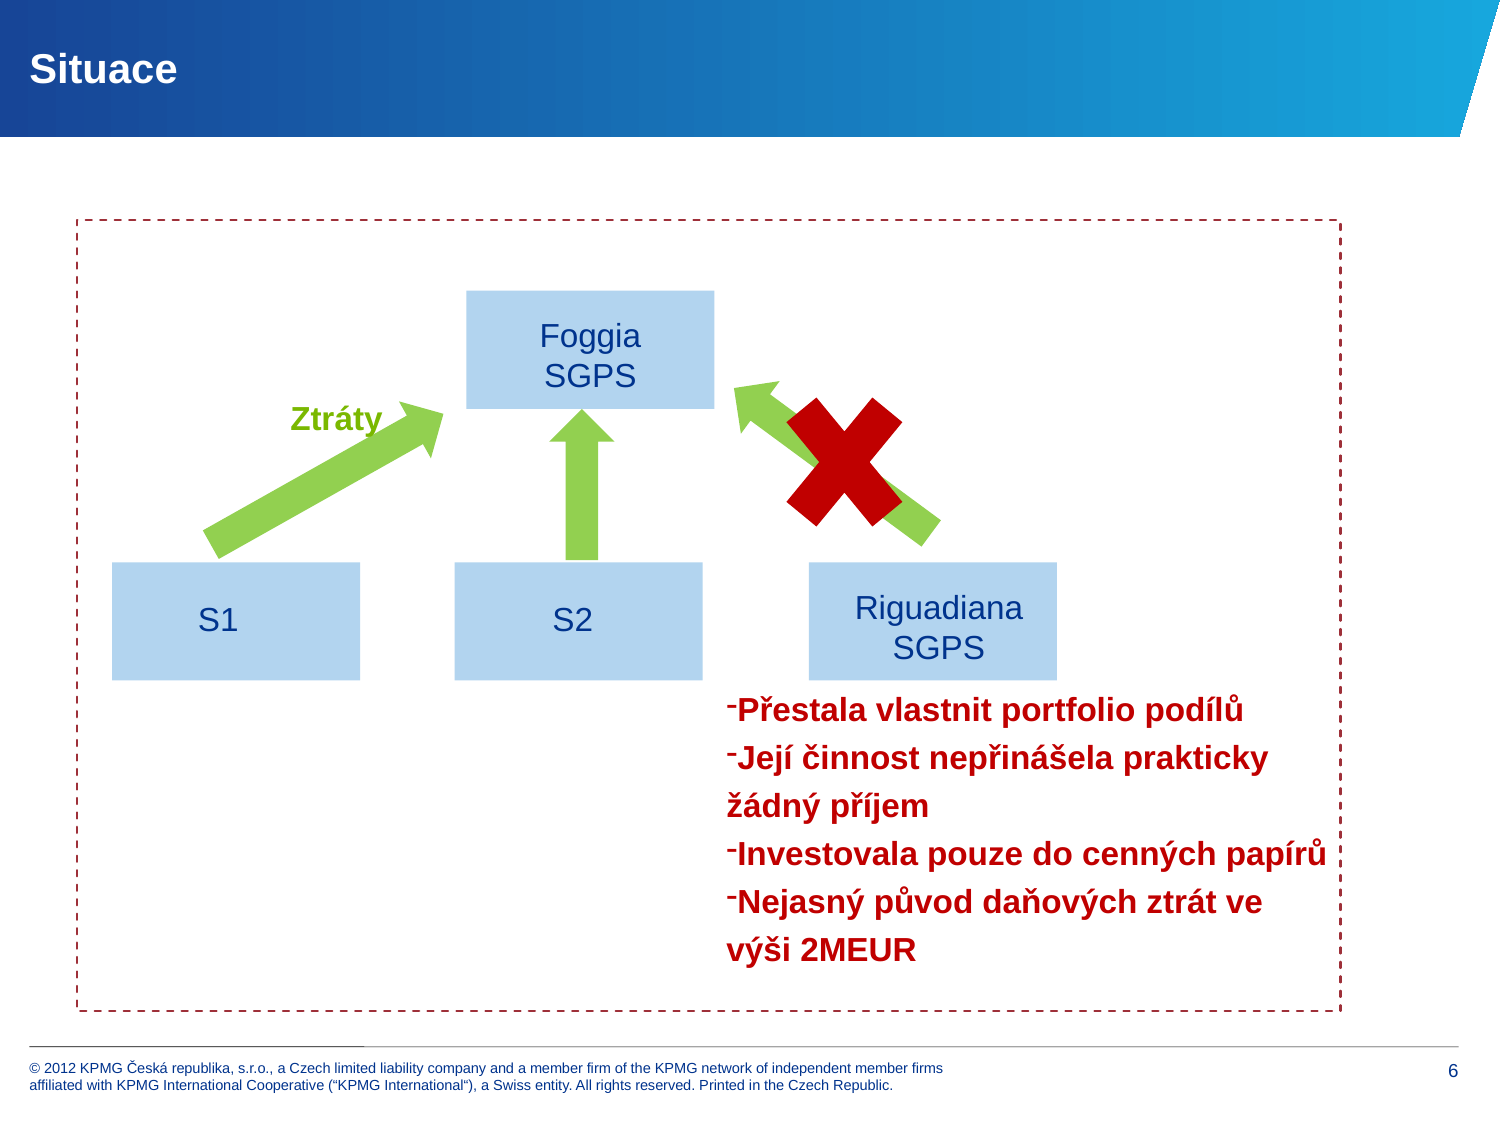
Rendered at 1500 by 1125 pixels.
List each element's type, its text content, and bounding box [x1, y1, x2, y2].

title Situace [29, 18, 1459, 114]
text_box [76, 219, 1341, 1016]
